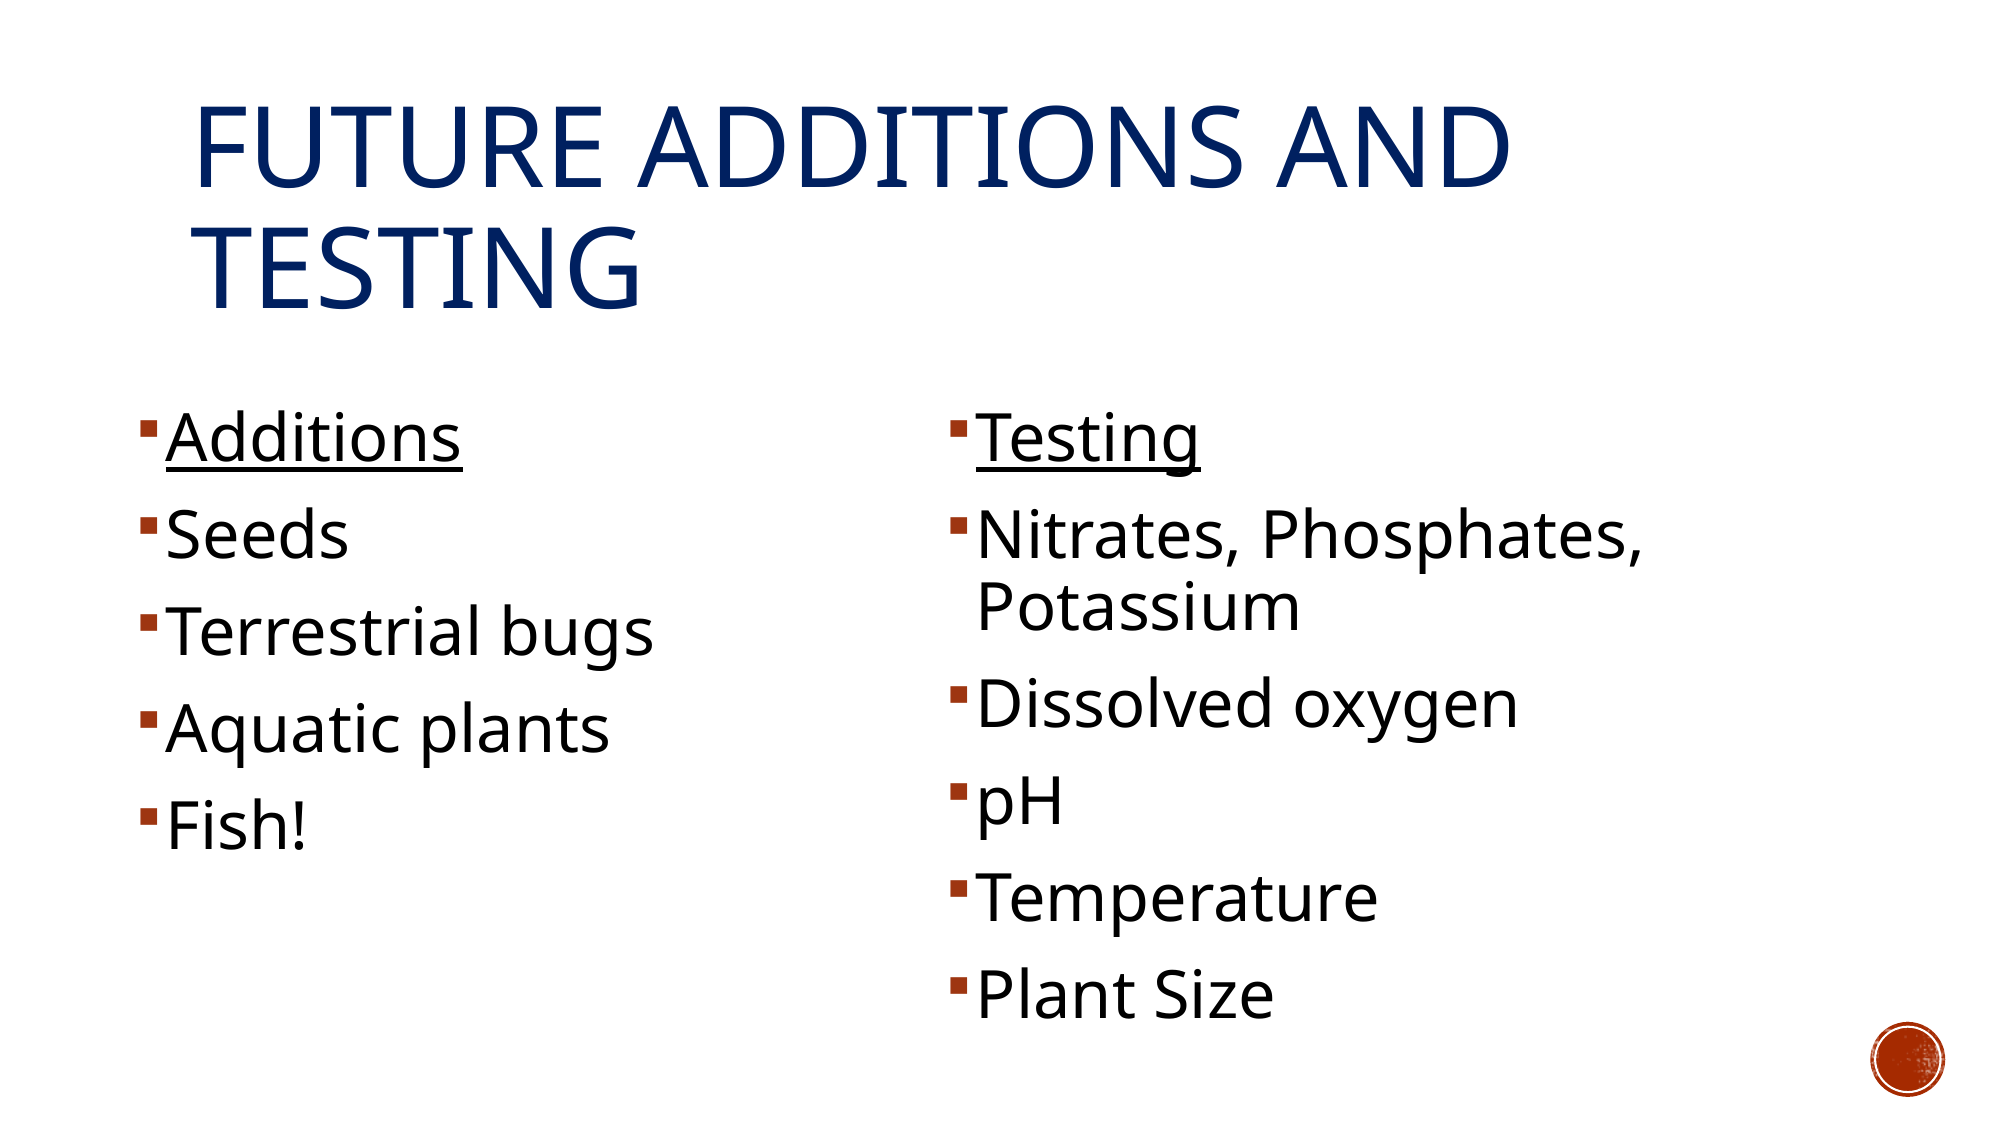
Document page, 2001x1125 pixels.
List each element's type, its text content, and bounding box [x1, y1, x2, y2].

title Future additions and testing [175, 79, 1826, 344]
list Additions Seeds Terrestrial bugs Aquatic plants Fish! [120, 396, 930, 990]
list Testing Nitrates, Phosphates, Potassium Dissolved oxygen pH Temperature Plant Size [930, 396, 1863, 990]
